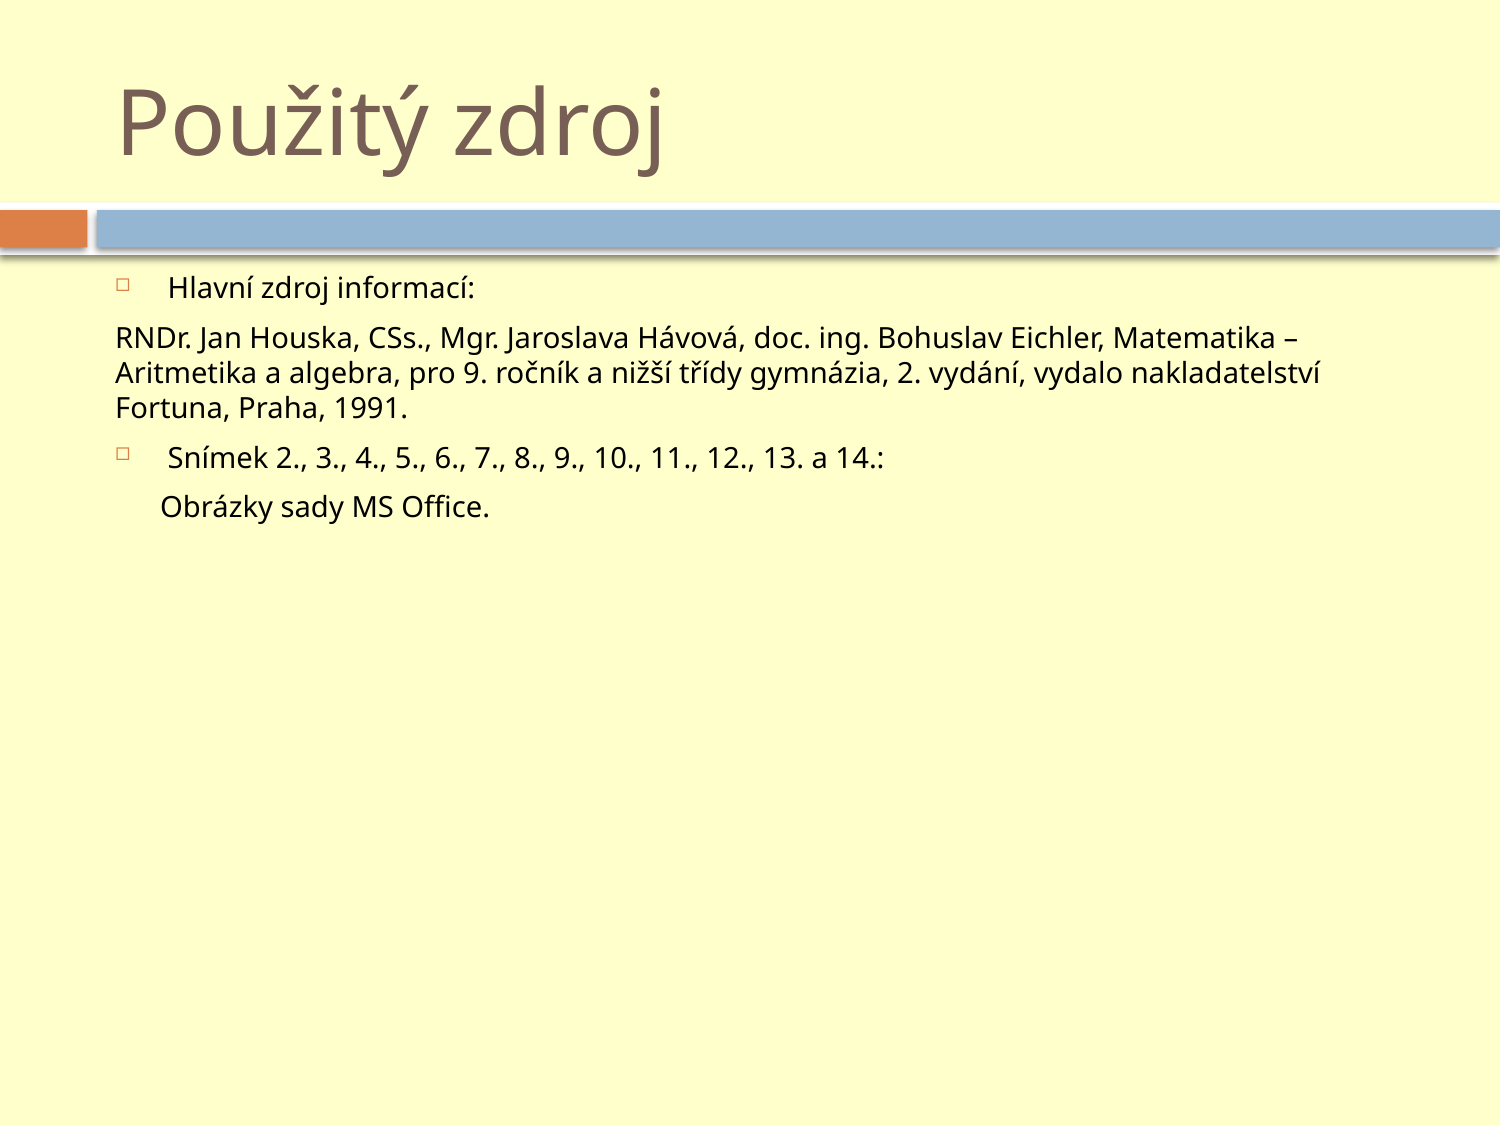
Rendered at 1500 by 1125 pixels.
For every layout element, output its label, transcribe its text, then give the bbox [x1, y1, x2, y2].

list Hlavní zdroj informací: RNDr. Jan Houska, CSs., Mgr. Jaroslava Hávová, doc. ing. Bohuslav Eichler, Matematika – Aritmetika a algebra, pro 9. ročník a nižší třídy gymnázia, 2. vydání, vydalo nakladatelství Fortuna, Praha, 1991. Snímek 2., 3., 4., 5., 6., 7., 8., 9., 10., 11., 12., 13. a 14.: Obrázky sady MS Office. [100, 262, 1438, 1000]
title Použitý zdroj [100, 37, 1438, 200]
